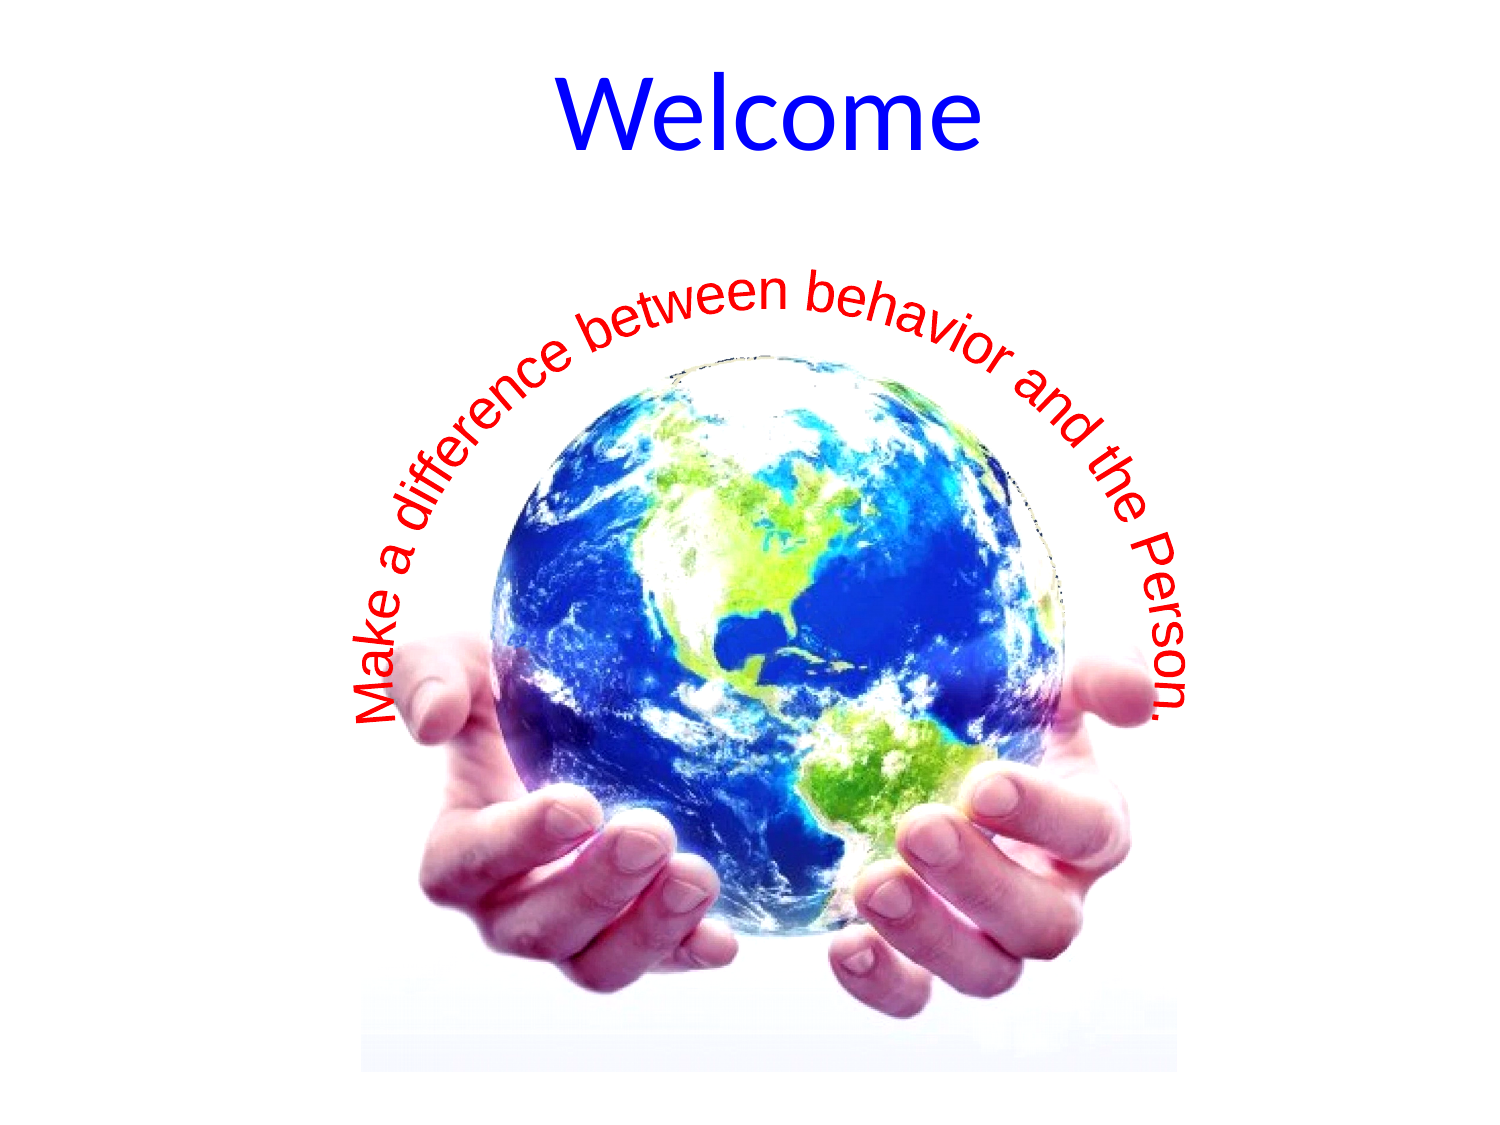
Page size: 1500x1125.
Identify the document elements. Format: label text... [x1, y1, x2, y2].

picture [361, 288, 1177, 1072]
text_box Welcome [539, 30, 999, 181]
